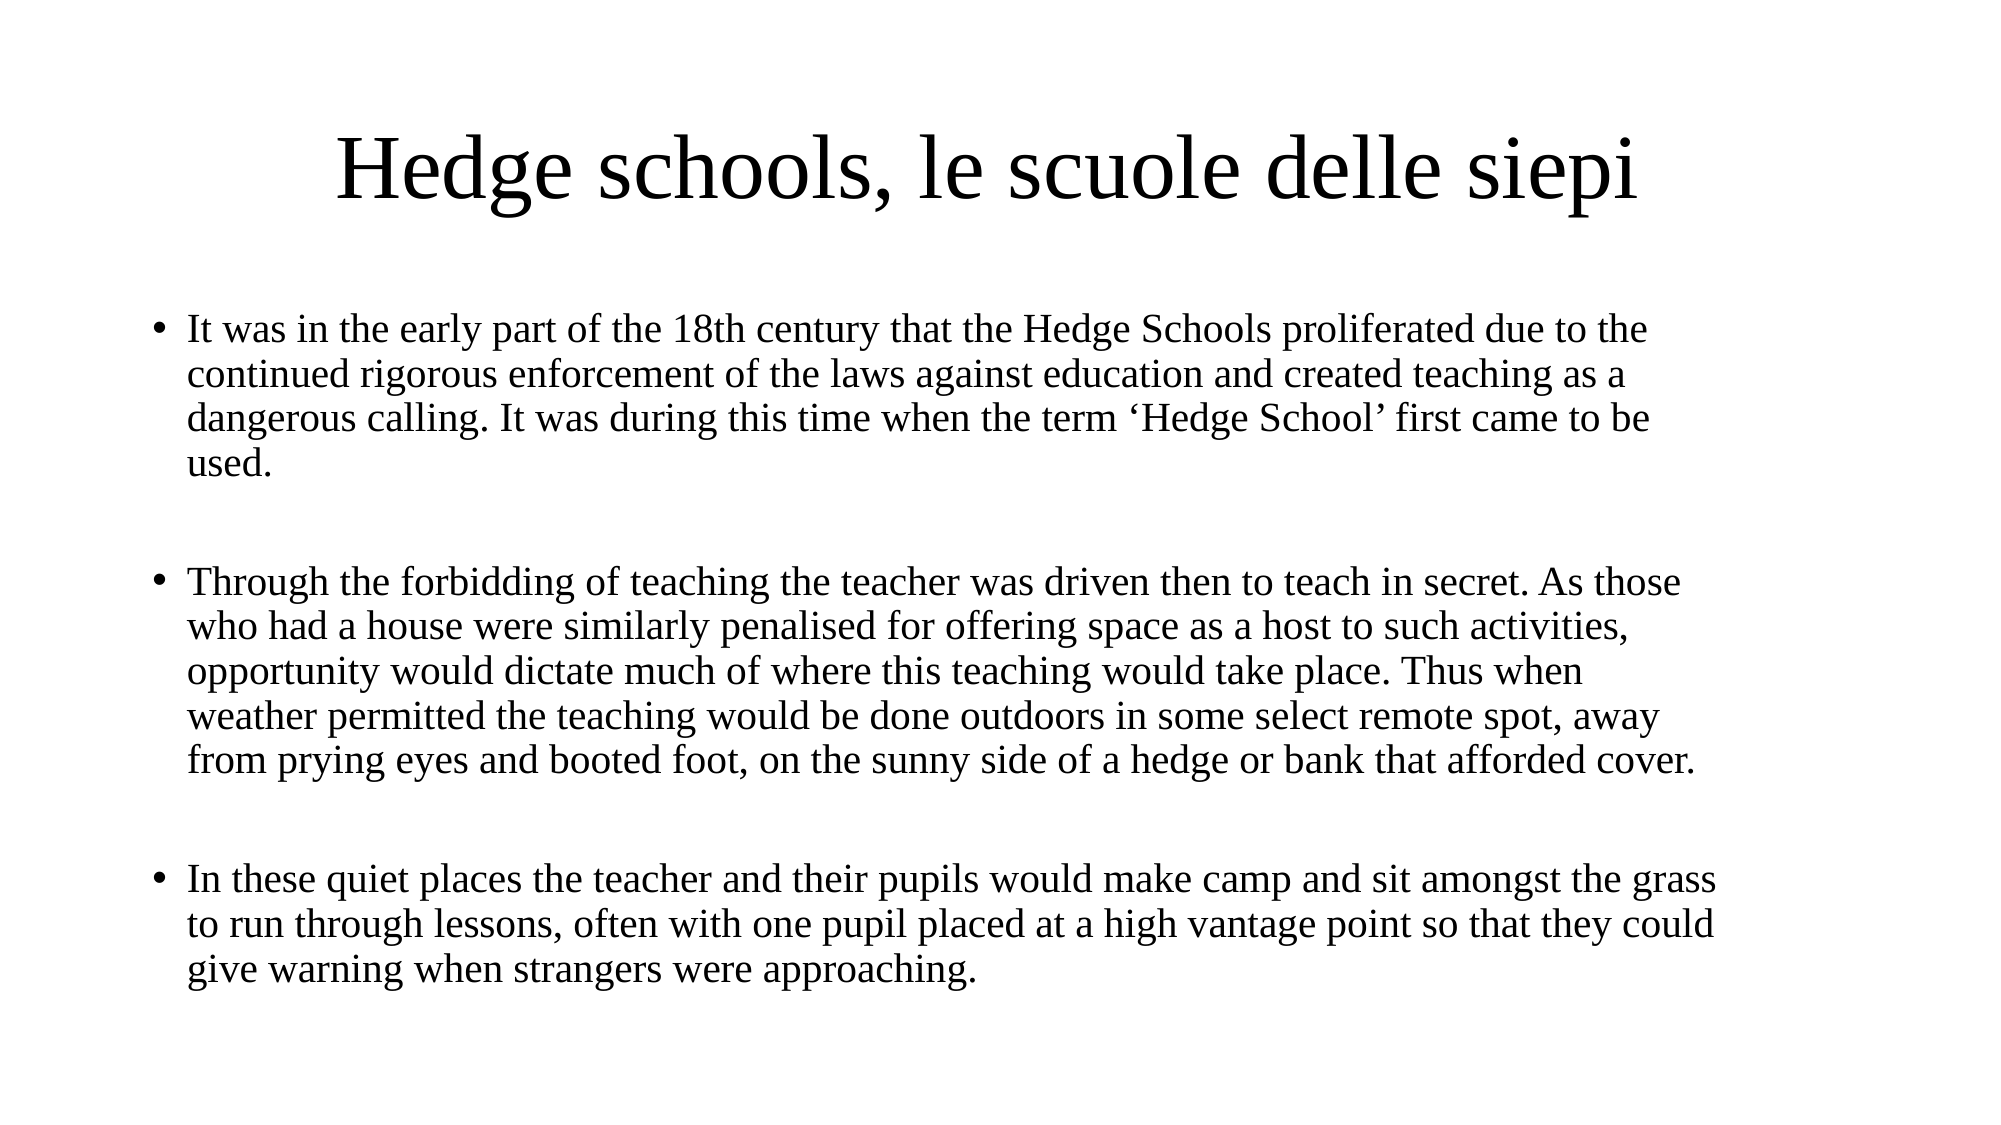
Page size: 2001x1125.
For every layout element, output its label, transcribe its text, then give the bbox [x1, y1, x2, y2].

title Hedge schools, le scuole delle siepi [137, 59, 1863, 278]
list It was in the early part of the 18th century that the Hedge Schools proliferated due to the continued rigorous enforcement of the laws against education and created teaching as a dangerous calling. It was during this time when the term ‘Hedge School’ first came to be used. Through the forbidding of teaching the teacher was driven then to teach in secret. As those who had a house were similarly penalised for offering space as a host to such activities, opportunity would dictate much of where this teaching would take place. Thus when weather permitted the teaching would be done outdoors in some select remote spot, away from prying eyes and booted foot, on the sunny side of a hedge or bank that afforded cover. In these quiet places the teacher and their pupils would make camp and sit amongst the grass to run through lessons, often with one pupil placed at a high vantage point so that they could give warning when strangers were approaching. [137, 299, 1737, 1014]
